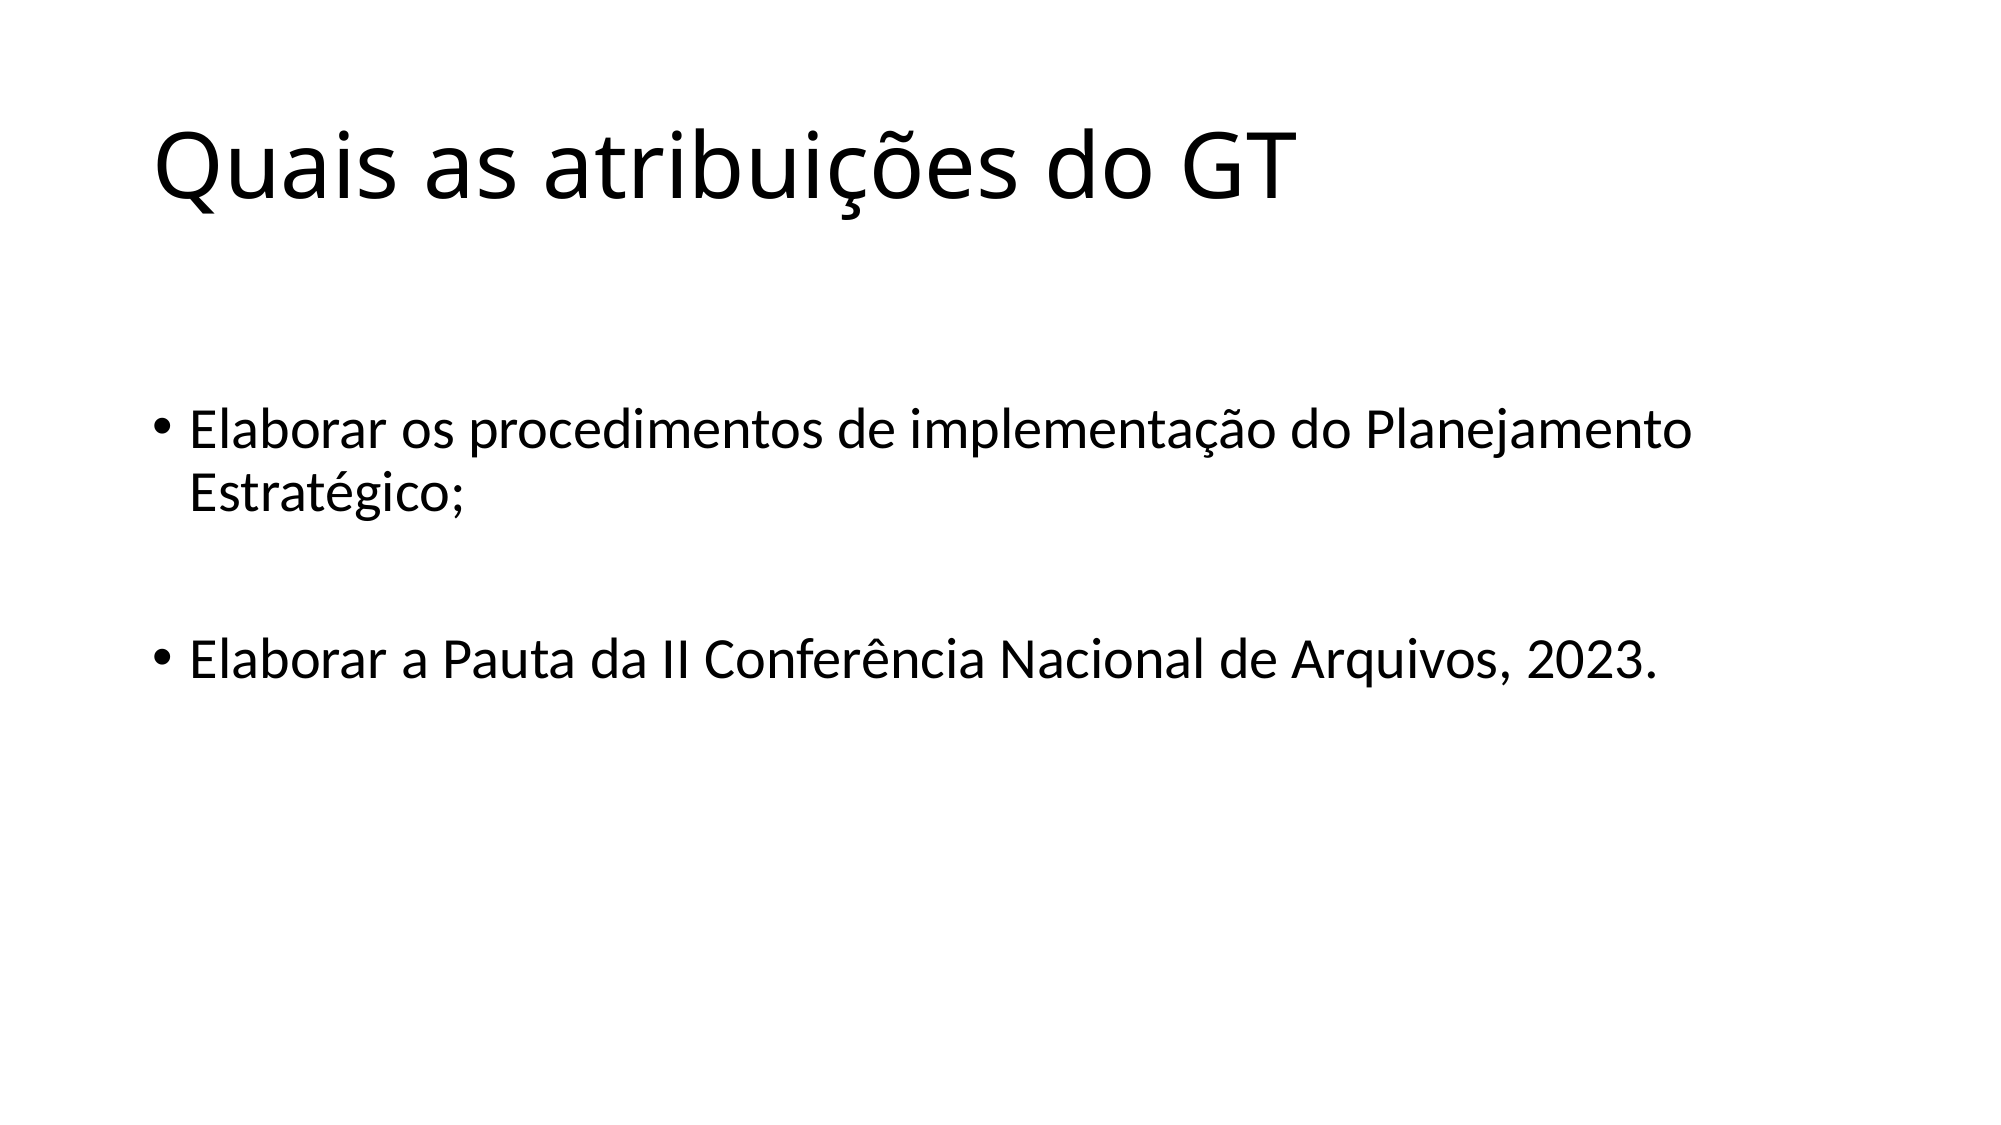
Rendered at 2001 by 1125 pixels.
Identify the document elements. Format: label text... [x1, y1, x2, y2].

list Elaborar os procedimentos de implementação do Planejamento Estratégico; Elaborar a Pauta da II Conferência Nacional de Arquivos, 2023. [137, 299, 1863, 1014]
title Quais as atribuições do GT [137, 59, 1863, 278]
